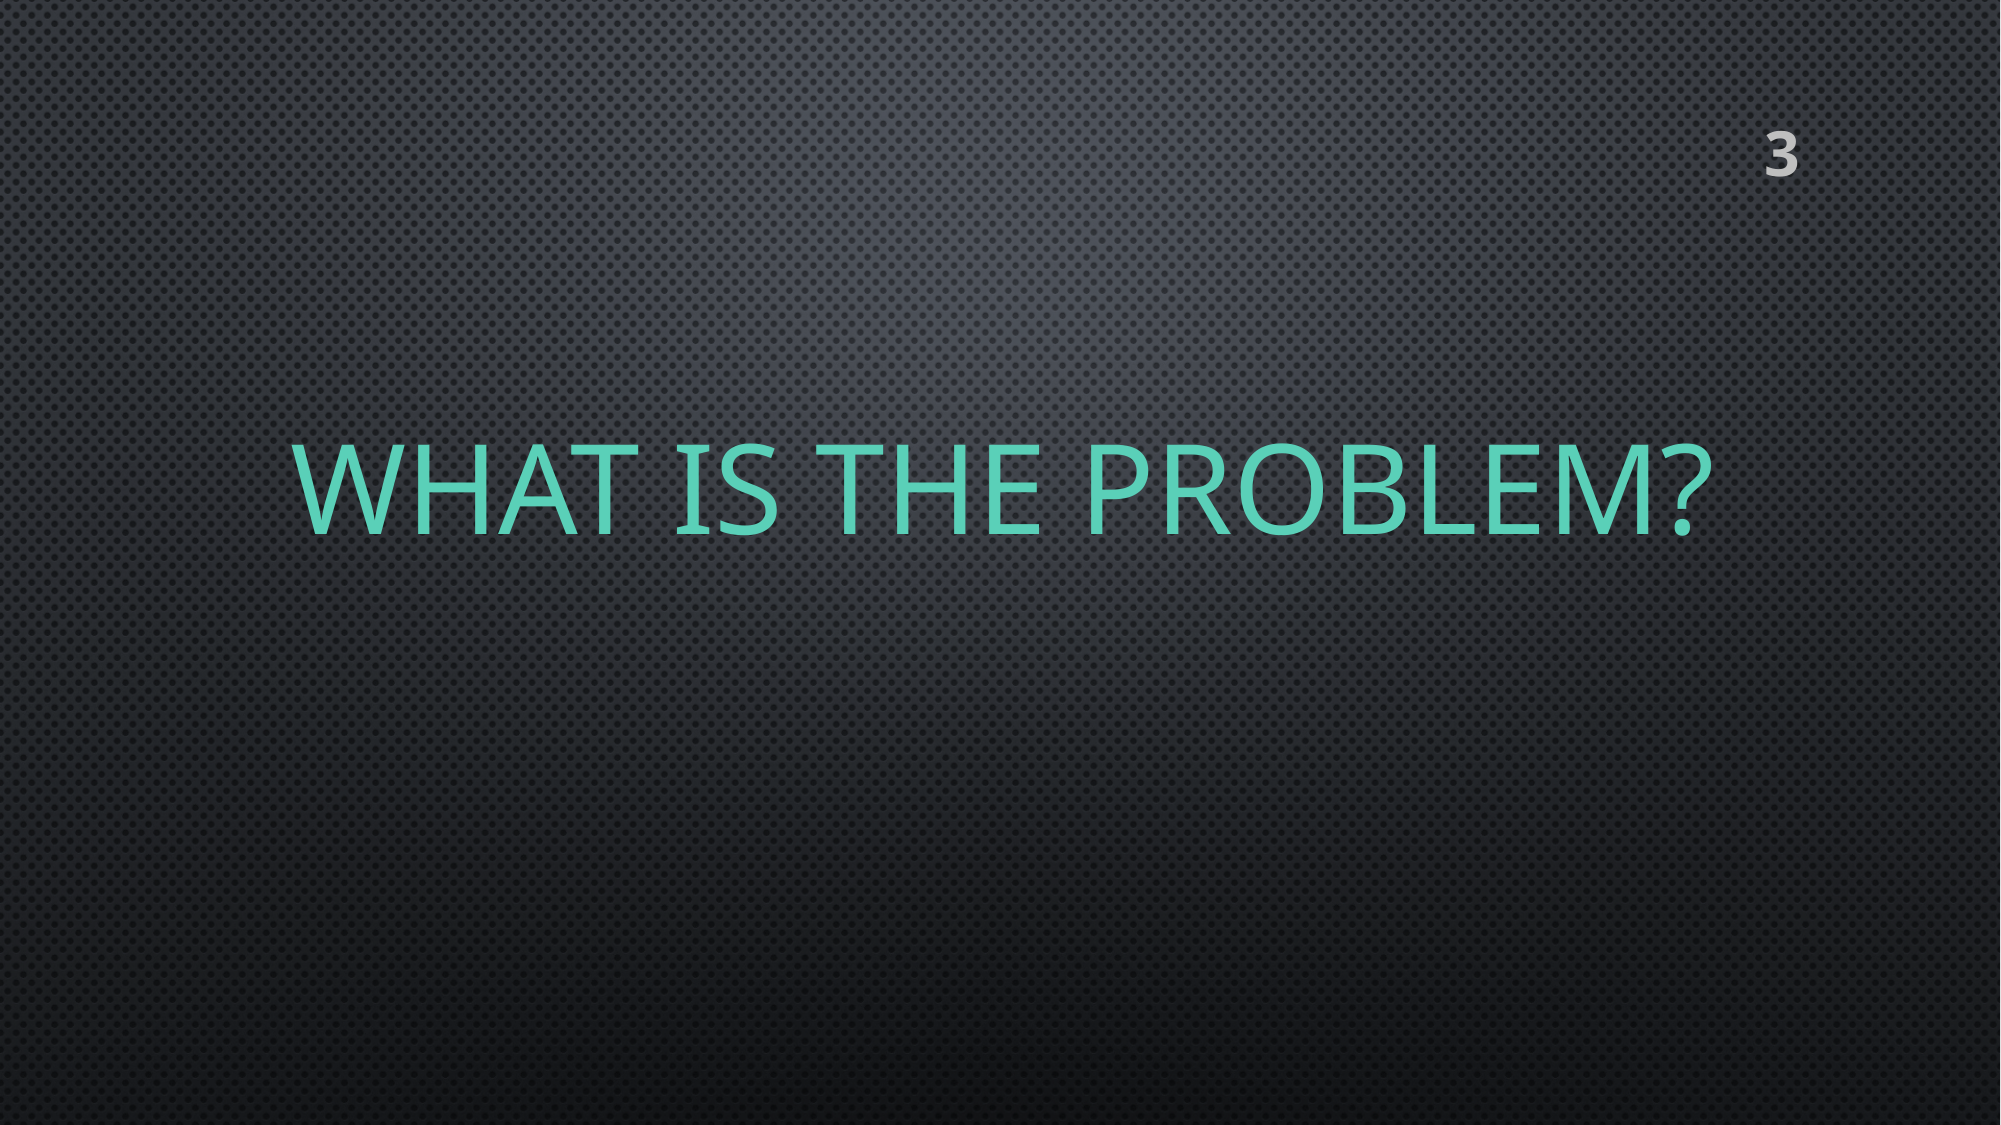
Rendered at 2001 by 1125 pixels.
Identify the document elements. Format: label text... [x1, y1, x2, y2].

slide_number 3 [1724, 126, 1816, 187]
title What is the problem? [190, 328, 1816, 641]
